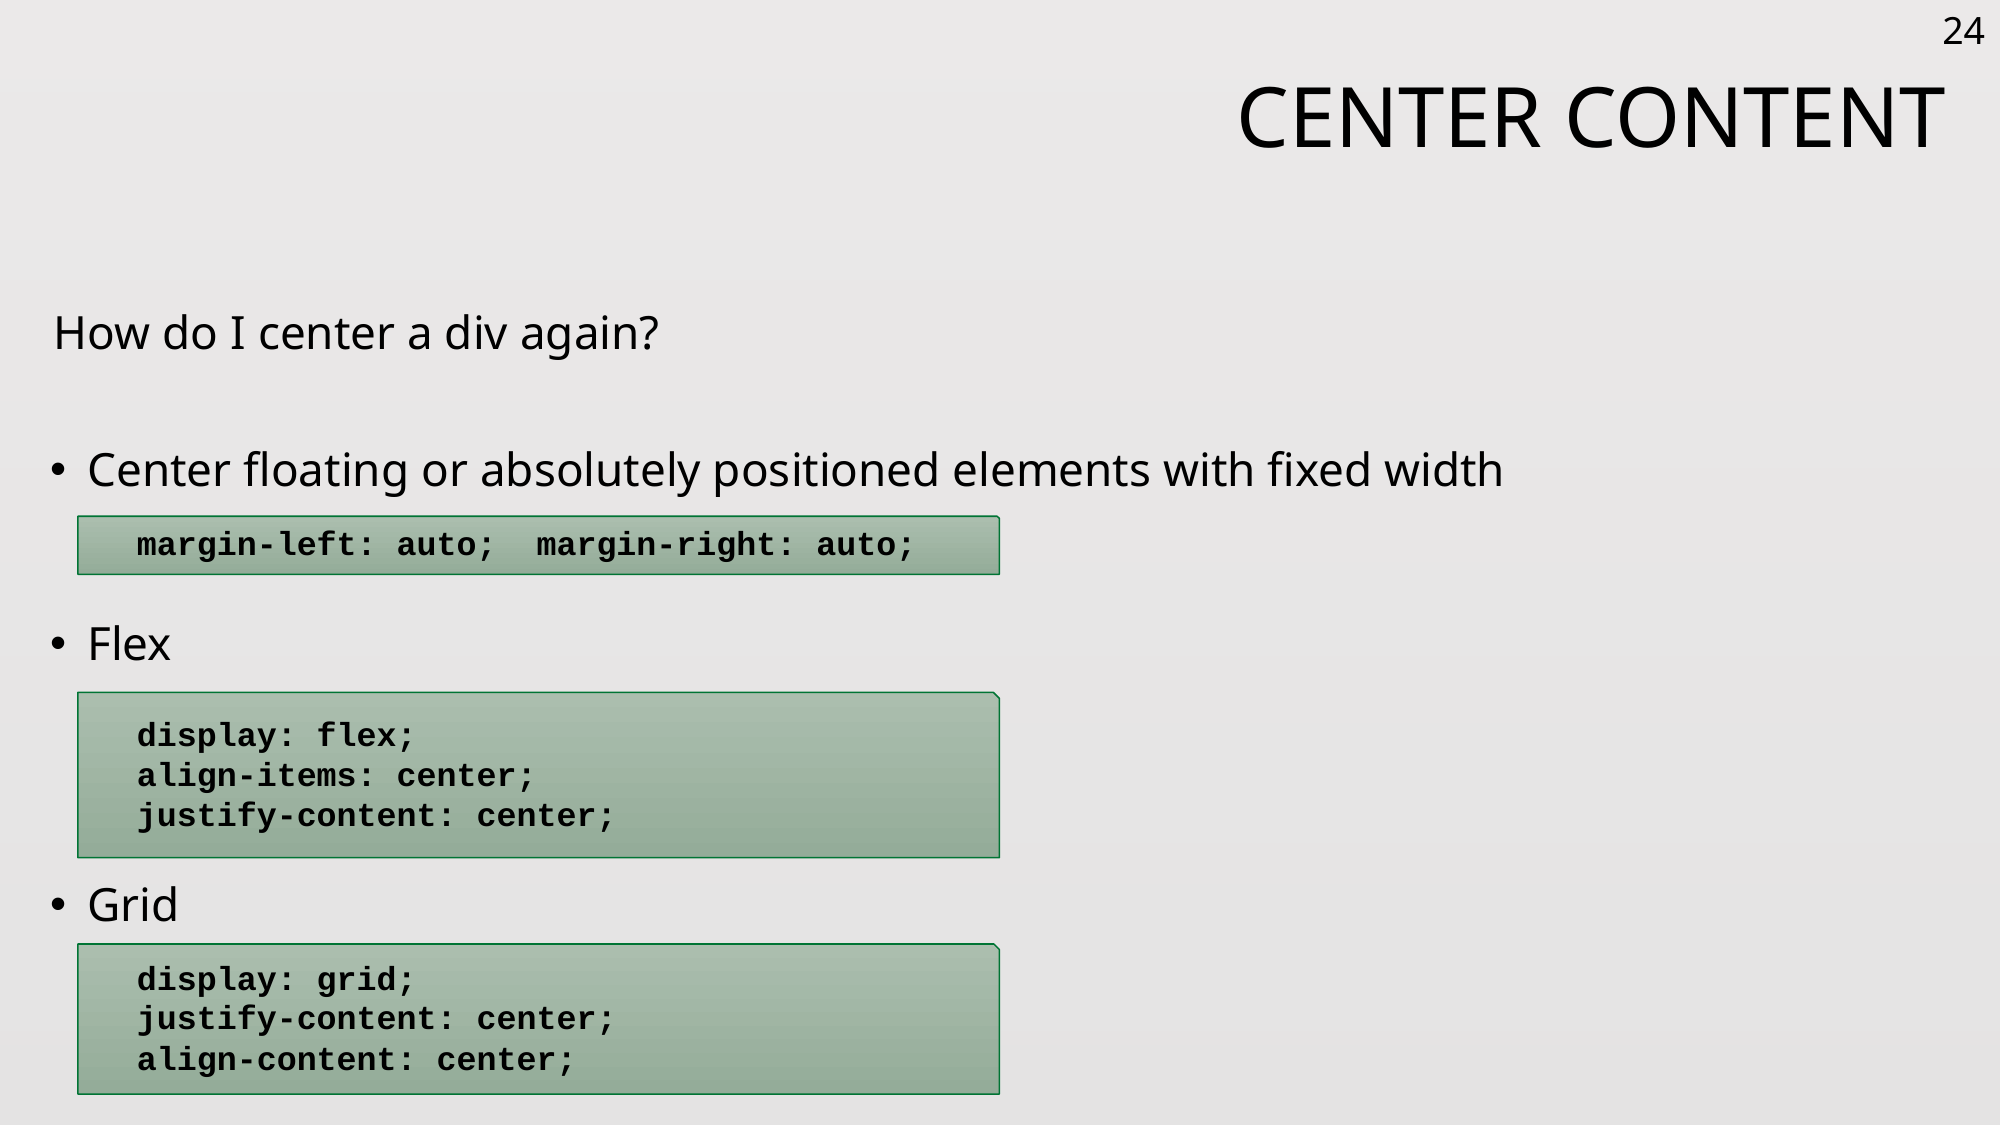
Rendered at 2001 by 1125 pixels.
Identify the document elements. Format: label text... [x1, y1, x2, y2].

text_box margin-left: auto; margin-right: auto; [77, 515, 1001, 576]
list How do I center a div again? [39, 302, 1961, 367]
text_box Center floating or absolutely positioned elements with fixed width Flex Grid [35, 439, 1957, 1094]
title CENTER CONTENT [39, 68, 1961, 281]
text_box display: grid; justify-content: center; align-content: center; [77, 943, 1001, 1095]
slide_number 24 [1567, 0, 2000, 60]
text_box display: flex; align-items: center; justify-content: center; [77, 691, 1001, 859]
